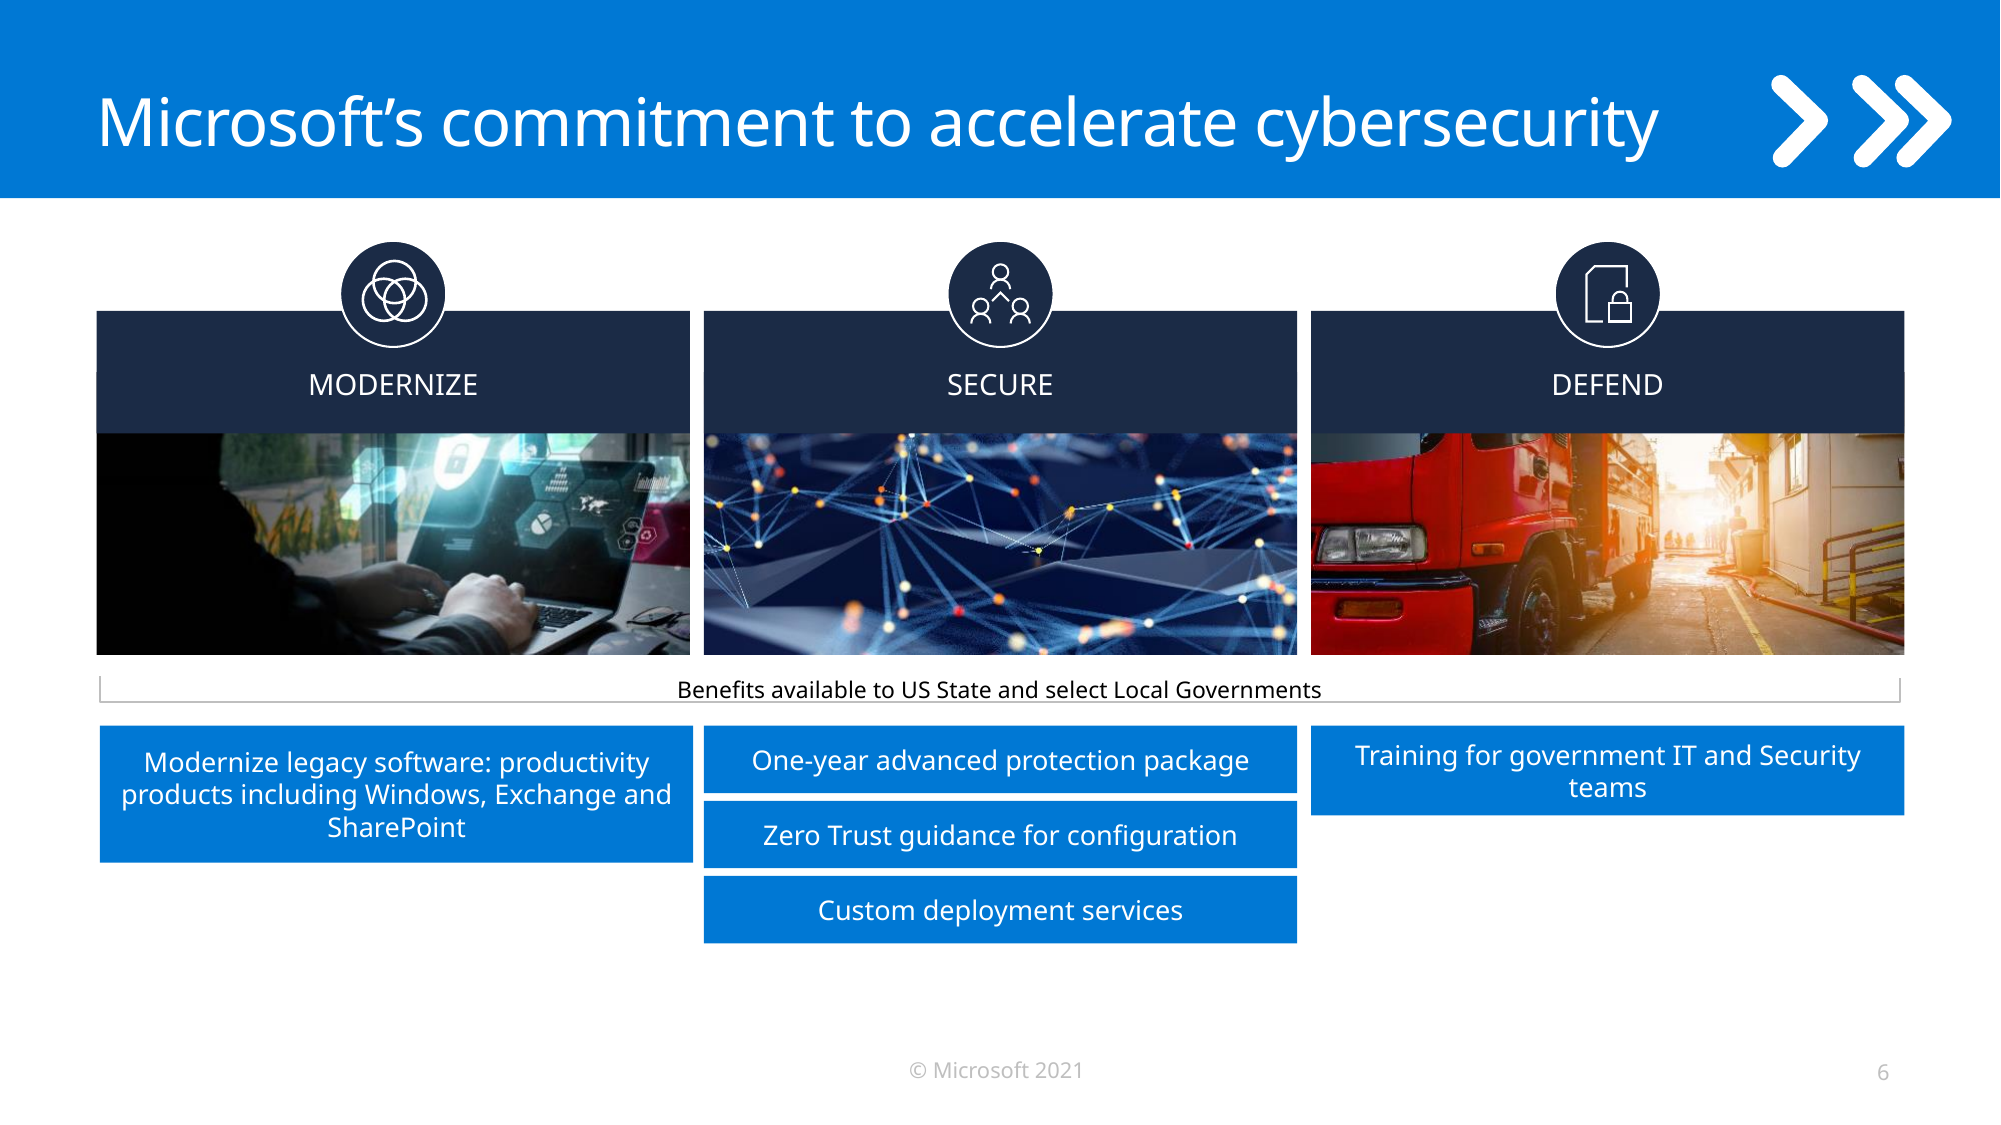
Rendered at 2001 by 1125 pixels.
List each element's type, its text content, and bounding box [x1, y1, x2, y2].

picture [703, 372, 1298, 656]
picture [96, 372, 691, 656]
text_box MODERNIZE [96, 310, 690, 372]
text_box Benefits available to US State and select Local Governments [99, 676, 1900, 702]
text_box Custom deployment services [703, 875, 1298, 944]
text_box Modernize legacy software: productivity products including Windows, Exchange and SharePoint [99, 725, 694, 863]
text_box Zero Trust guidance for configuration [703, 800, 1298, 869]
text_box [947, 240, 1054, 348]
text_box [362, 260, 427, 321]
text_box SECURE [703, 310, 1298, 372]
text_box One-year advanced protection package [703, 725, 1298, 794]
title Microsoft’s commitment to accelerate cybersecurity [96, 80, 1904, 161]
slide_number 6 [1454, 1050, 1905, 1093]
text_box DEFEND [1311, 310, 1905, 372]
picture [1310, 372, 1905, 656]
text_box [1554, 240, 1662, 348]
text_box [340, 240, 447, 347]
text_box Training for government IT and Security teams [1311, 725, 1905, 816]
